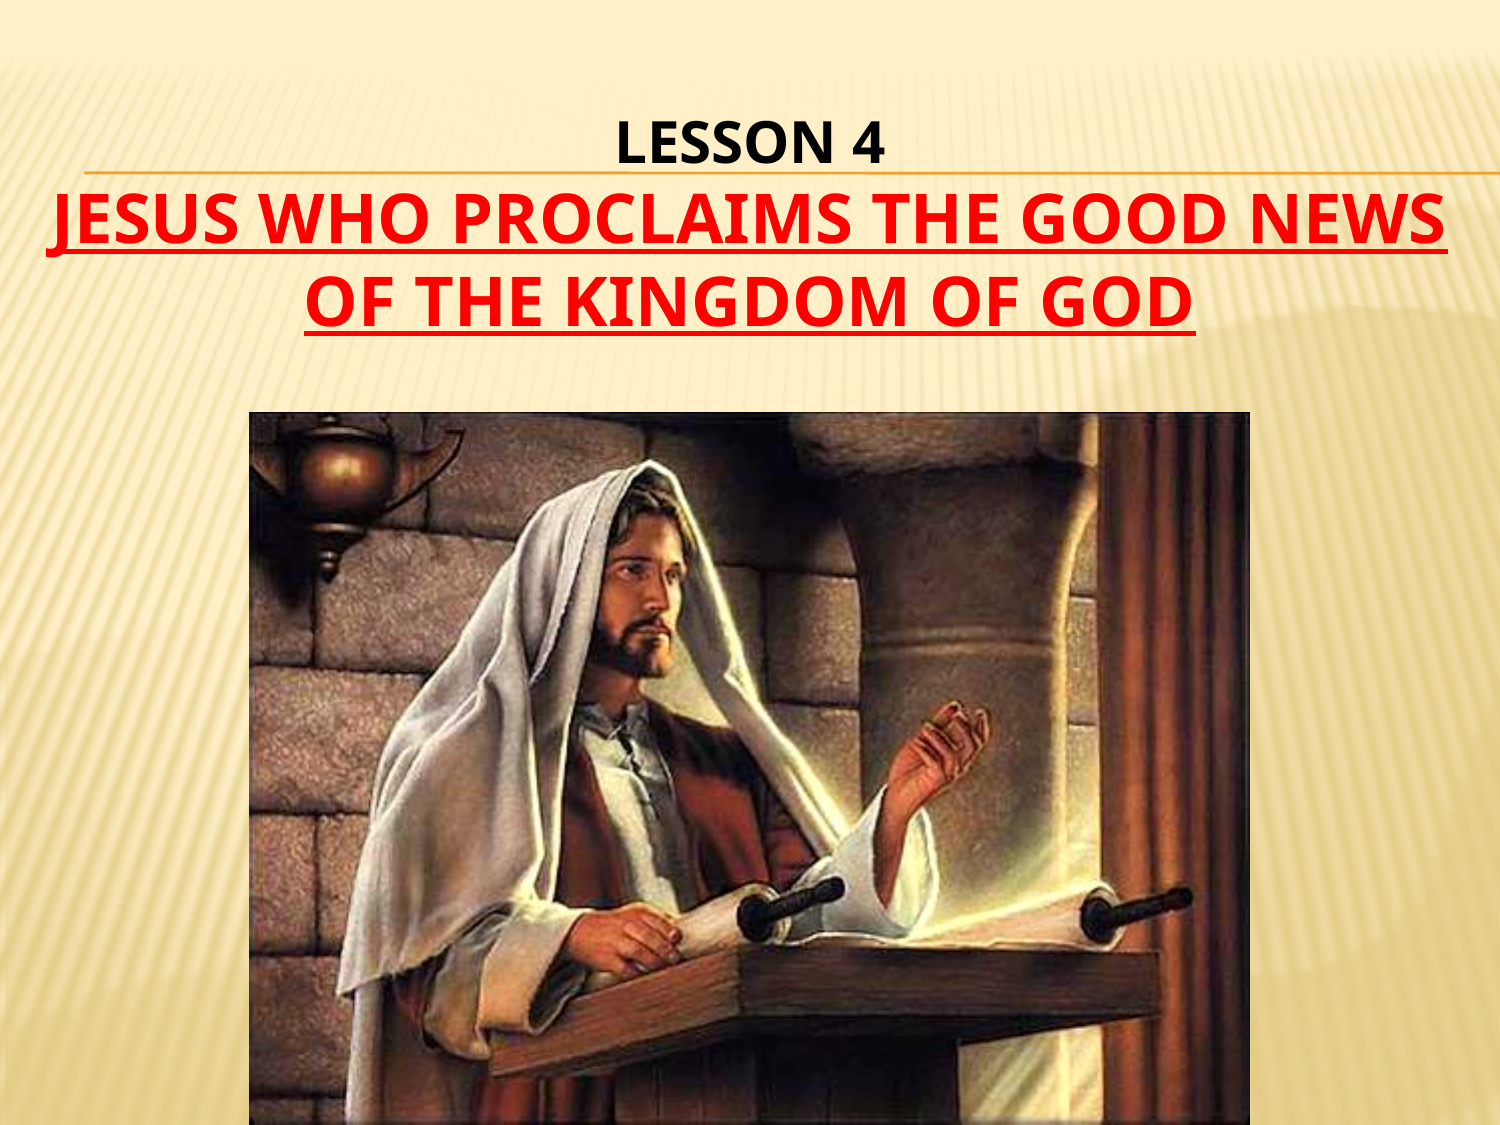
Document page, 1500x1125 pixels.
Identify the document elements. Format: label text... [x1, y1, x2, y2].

text_box LESSON 4 JESUS WHO PROCLAIMS THE GOOD NEWS OF THE KINGDOM OF GOD [0, 97, 1500, 348]
picture [248, 412, 1251, 1125]
